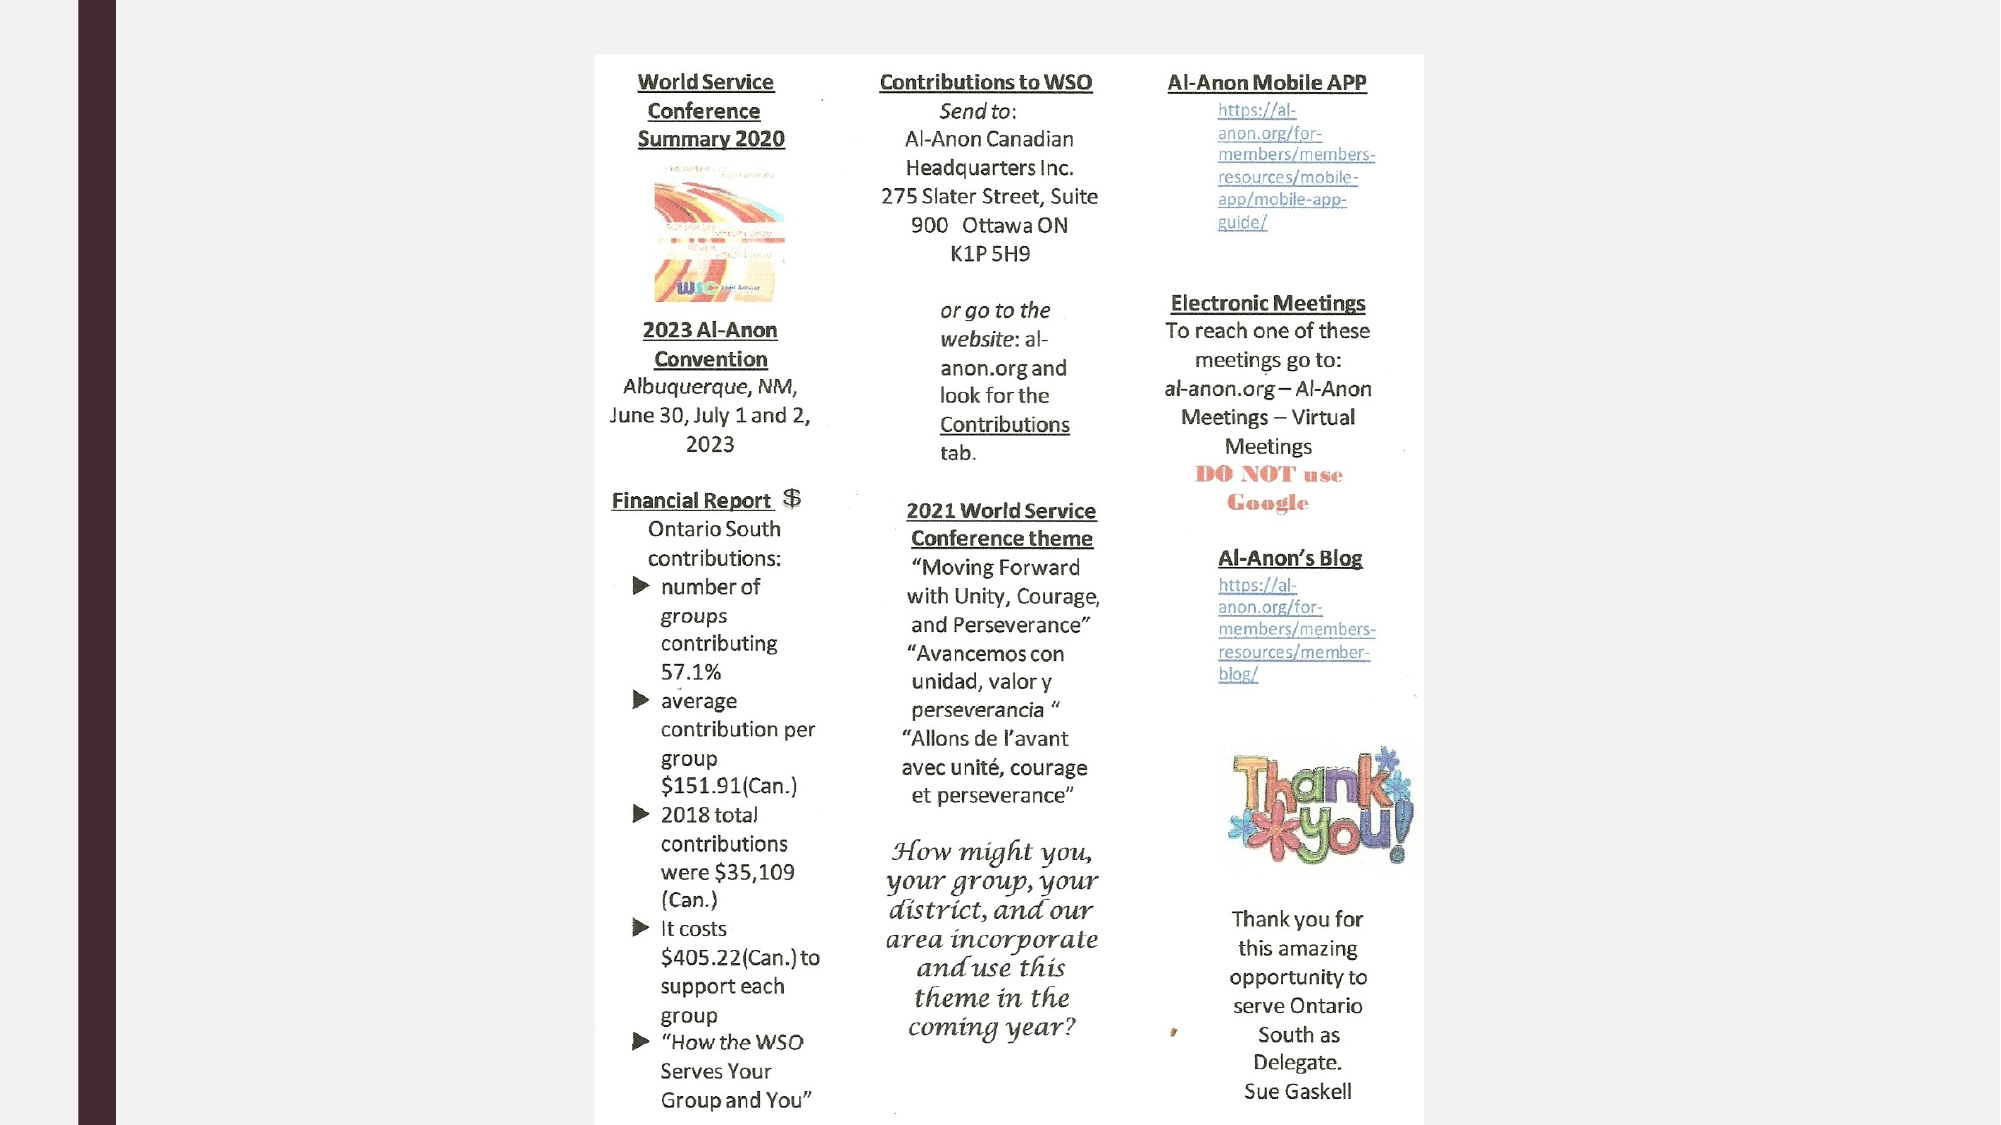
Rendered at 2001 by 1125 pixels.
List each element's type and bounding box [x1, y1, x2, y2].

list [595, 54, 1424, 1125]
